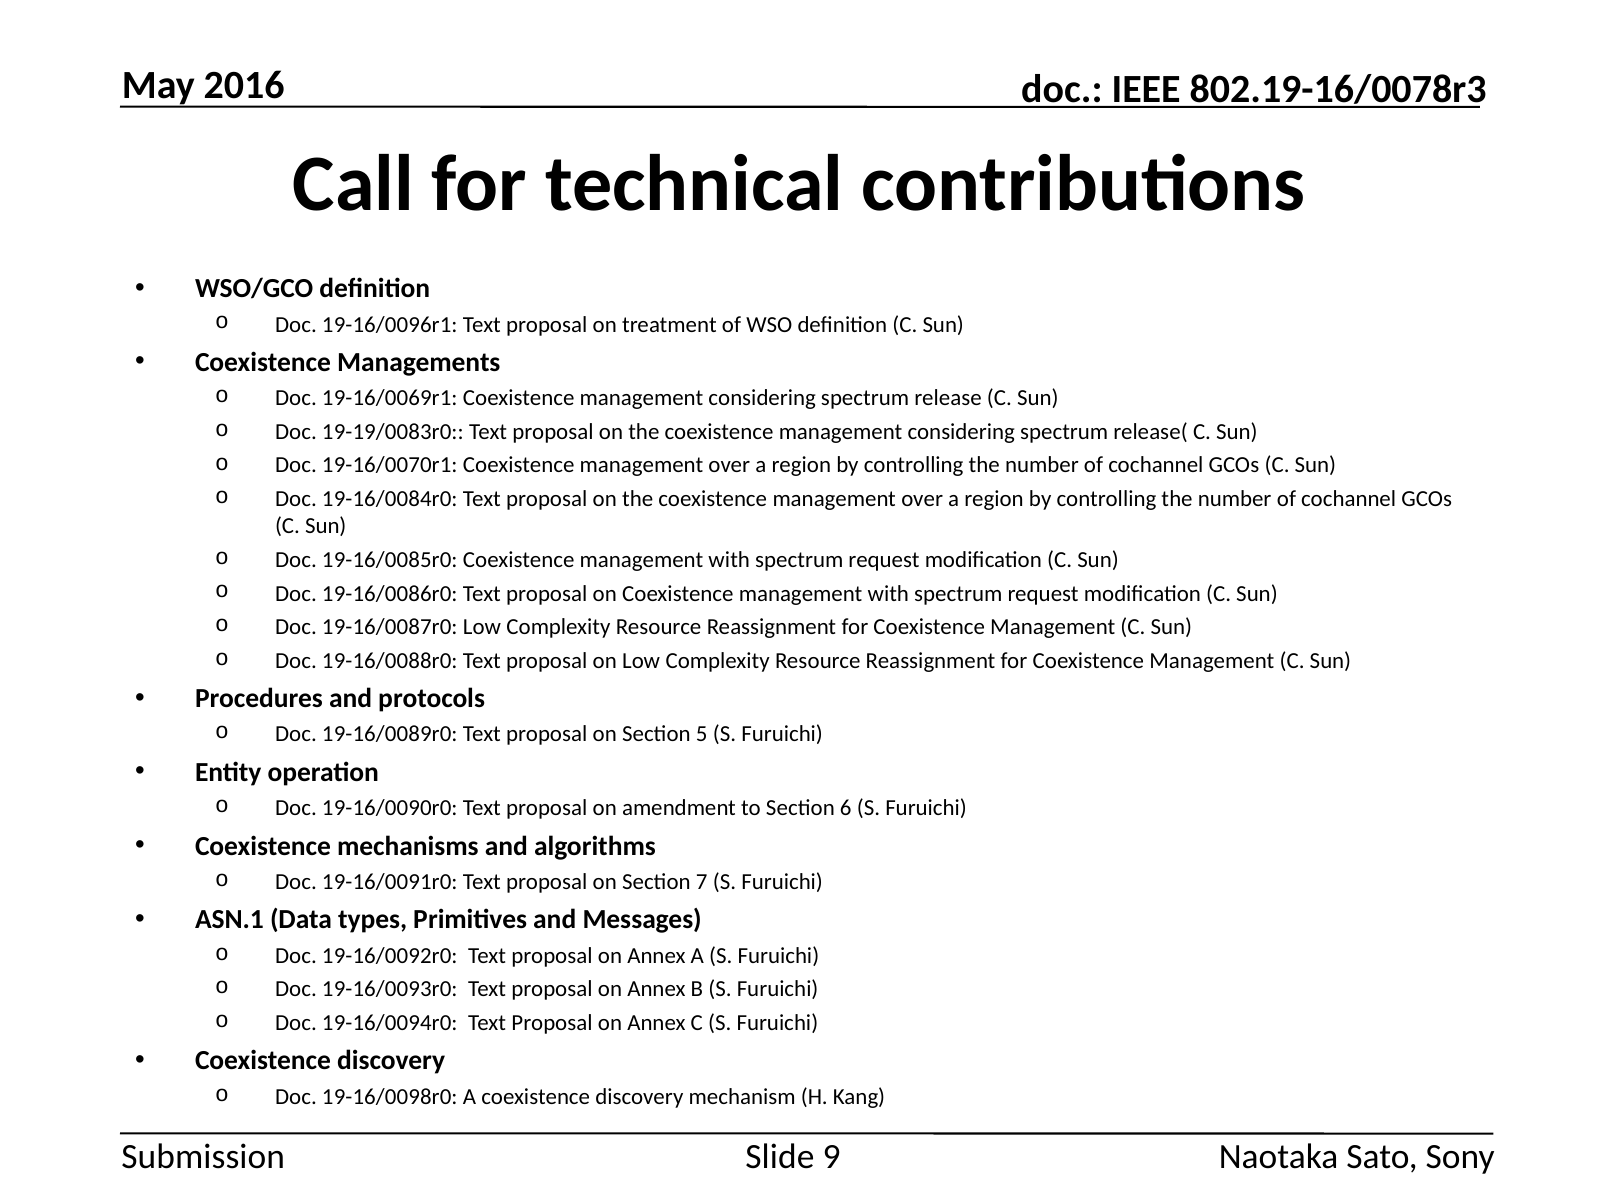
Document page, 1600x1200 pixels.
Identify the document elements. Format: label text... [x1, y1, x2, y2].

slide_number Slide 9 [733, 1132, 854, 1197]
list WSO/GCO definition Doc. 19-16/0096r1: Text proposal on treatment of WSO definition (C. Sun) Coexistence Managements Doc. 19-16/0069r1: Coexistence management considering spectrum release (C. Sun) Doc. 19-19/0083r0:: Text proposal on the coexistence management considering spectrum release( C. Sun) Doc. 19-16/0070r1: Coexistence management over a region by controlling the number of cochannel GCOs (C. Sun) Doc. 19-16/0084r0: Text proposal on the coexistence management over a region by controlling the number of cochannel GCOs (C. Sun) Doc. 19-16/0085r0: Coexistence management with spectrum request modification (C. Sun) Doc. 19-16/0086r0: Text proposal on Coexistence management with spectrum request modification (C. Sun) Doc. 19-16/0087r0: Low Complexity Resource Reassignment for Coexistence Management (C. Sun) Doc. 19-16/0088r0: Text proposal on Low Complexity Resource Reassignment for Coexistence Management (C. Sun) Procedures and protocols Doc. 19-16/0089r0: Text proposal on Section 5 (S. Furuichi) Entity operation Doc. 19-16/0090r0: Text proposal on amendment to Section 6 (S. Furuichi) Coexistence mechanisms and algorithms Doc. 19-16/0091r0: Text proposal on Section 7 (S. Furuichi) ASN.1 (Data types, Primitives and Messages) Doc. 19-16/0092r0: Text proposal on Annex A (S. Furuichi) Doc. 19-16/0093r0: Text proposal on Annex B (S. Furuichi) Doc. 19-16/0094r0: Text Proposal on Annex C (S. Furuichi) Coexistence discovery Doc. 19-16/0098r0: A coexistence discovery mechanism (H. Kang) [119, 262, 1480, 1126]
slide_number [121, 58, 451, 107]
footer Naotaka Sato, Sony [937, 1132, 1495, 1174]
title Call for technical contributions [119, 119, 1480, 238]
